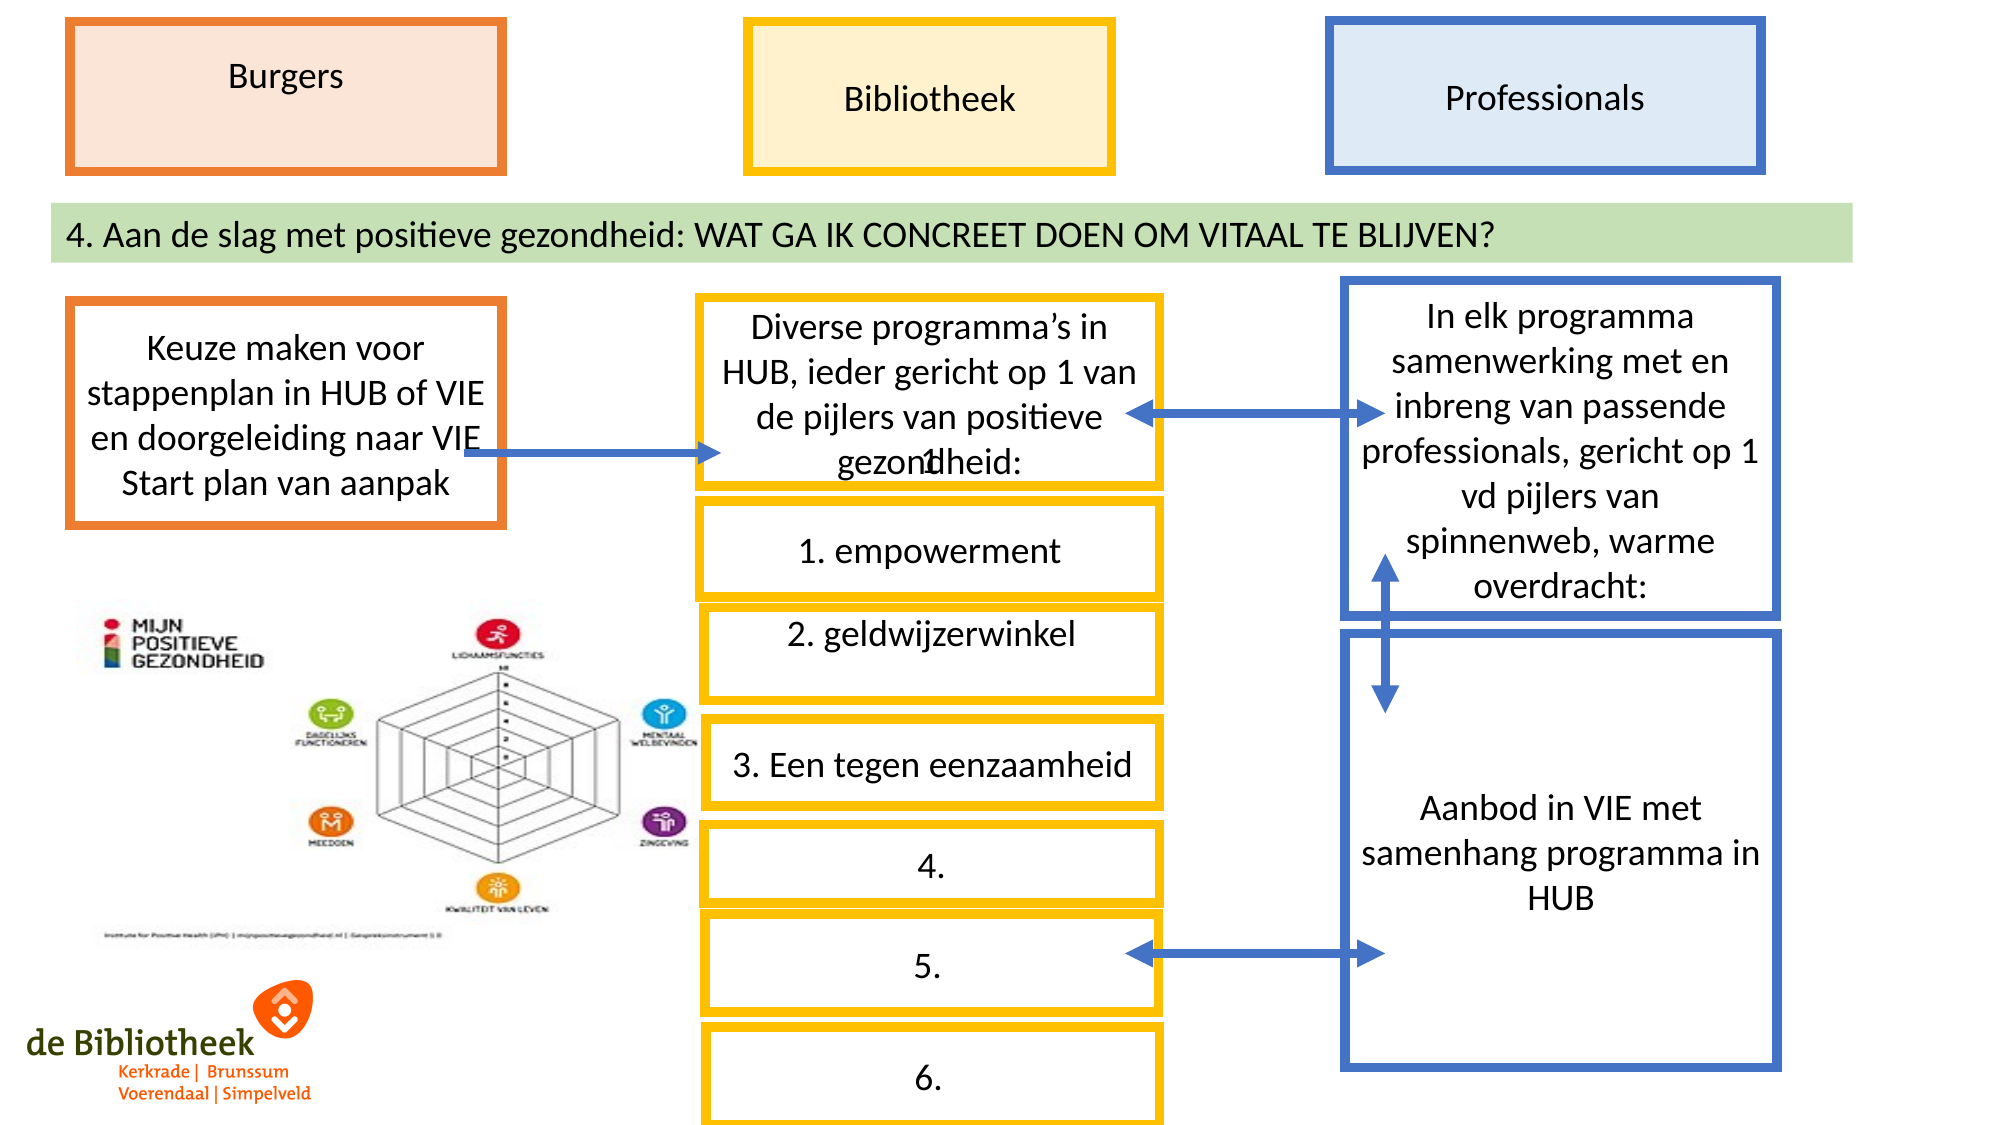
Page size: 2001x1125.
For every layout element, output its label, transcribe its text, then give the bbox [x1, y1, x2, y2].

text_box 6. [705, 1026, 1161, 1125]
text_box Diverse programma’s in HUB, ieder gericht op 1 van de pijlers van positieve gezondheid: [699, 296, 1161, 487]
text_box 4. [794, 823, 1160, 904]
picture [27, 980, 313, 1104]
text_box 3. Een tegen eenzaamheid [794, 718, 1160, 807]
text_box In elk programma samenwerking met en inbreng van passende professionals, gericht op 1 vd pijlers van spinnenweb, warme overdracht: [1344, 280, 1778, 617]
text_box Professionals [1328, 20, 1762, 172]
picture [76, 599, 794, 953]
text_box Burgers [69, 20, 503, 172]
text_box 2. geldwijzerwinkel [794, 607, 1160, 701]
text_box 1 1. empowerment [699, 500, 1161, 598]
text_box Aanbod in VIE met samenhang programma in HUB [1344, 632, 1778, 1069]
text_box Keuze maken voor stappenplan in HUB of VIE en doorgeleiding naar VIE Start plan van aanpak [69, 300, 503, 527]
text_box Bibliotheek [747, 20, 1113, 172]
text_box 4. Aan de slag met positieve gezondheid: WAT GA IK CONCREET DOEN OM VITAAL TE BLIJVEN? [51, 202, 1853, 263]
text_box 5. [704, 913, 1159, 1013]
